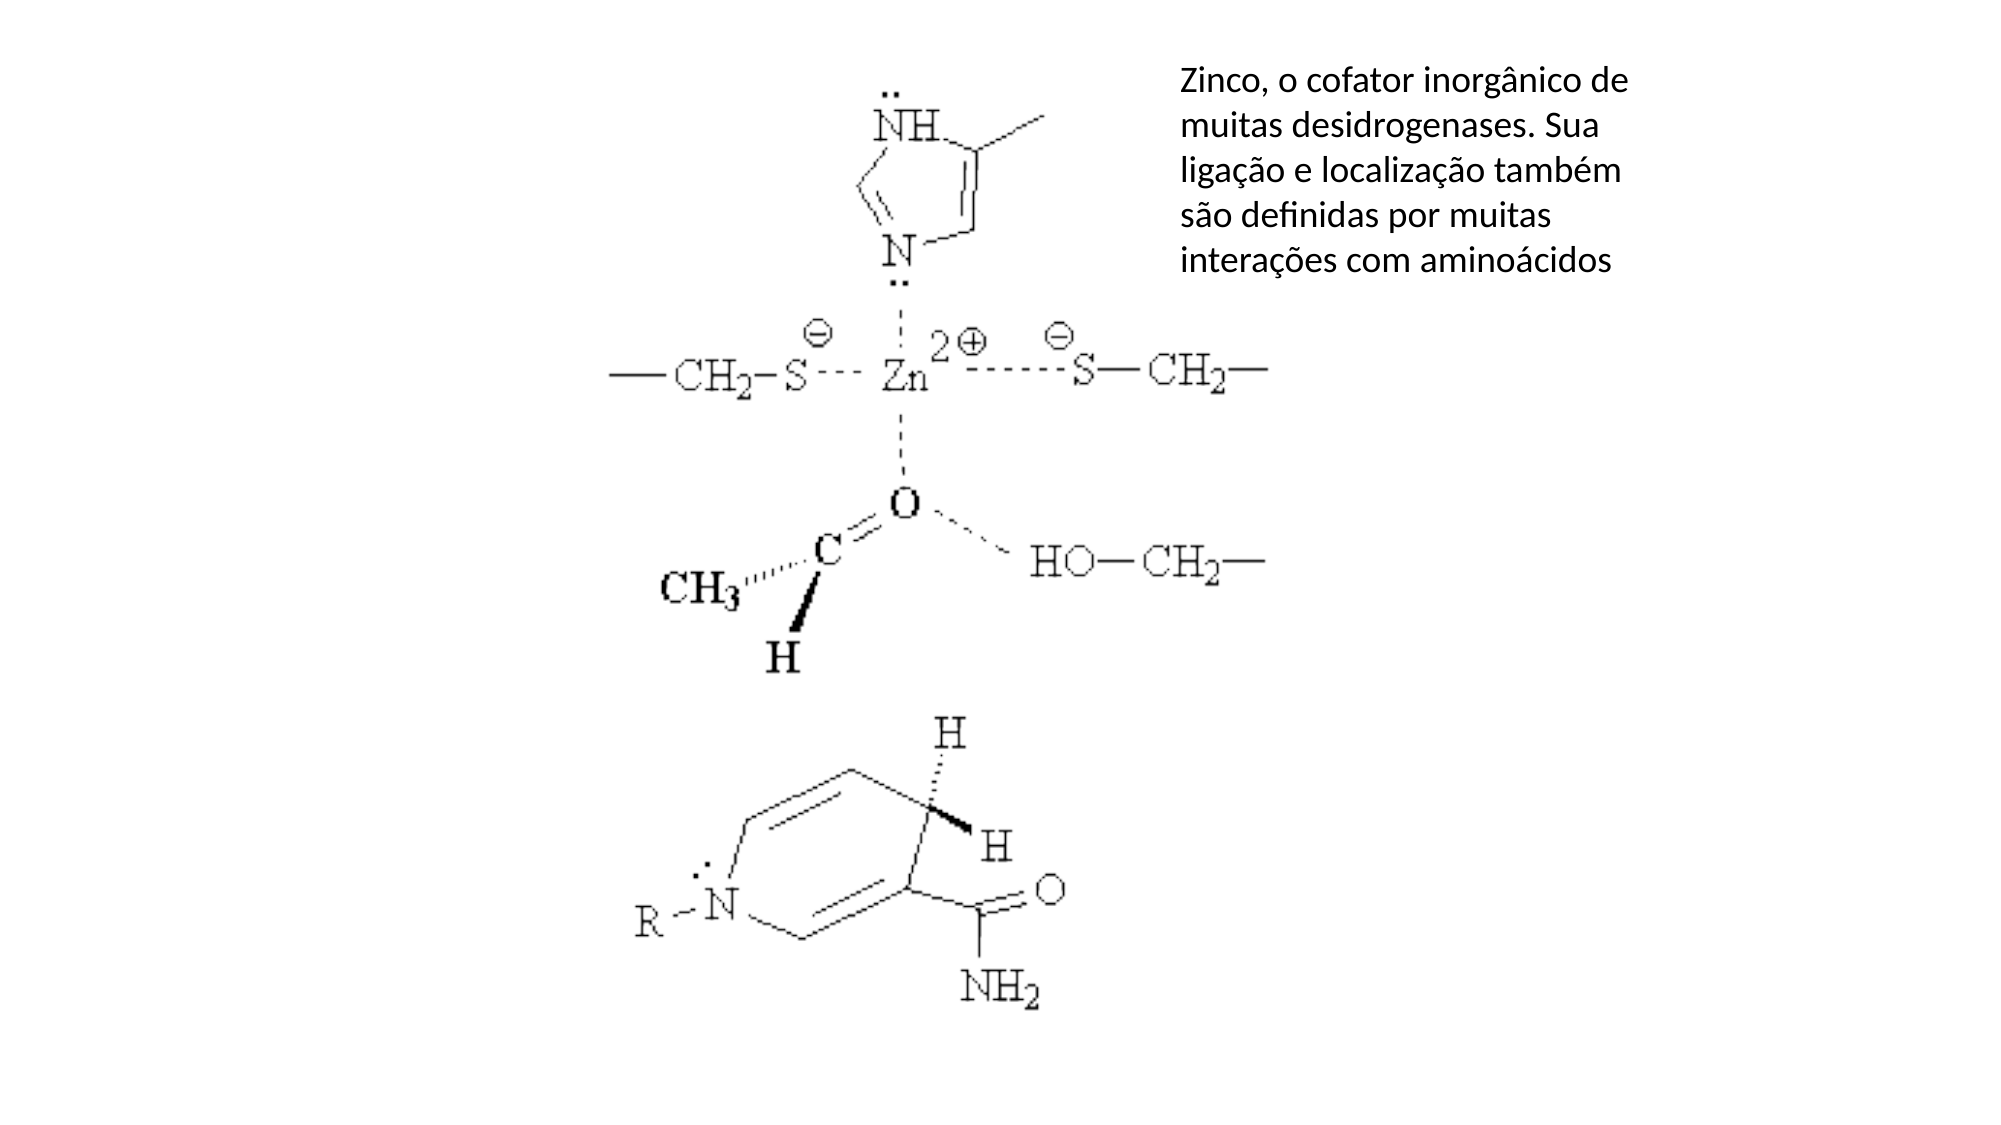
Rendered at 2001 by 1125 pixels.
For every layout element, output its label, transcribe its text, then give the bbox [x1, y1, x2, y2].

text_box Zinco, o cofator inorgânico de muitas desidrogenases. Sua ligação e localização também são definidas por muitas interações com aminoácidos [1165, 47, 1650, 288]
picture [598, 77, 1284, 1028]
